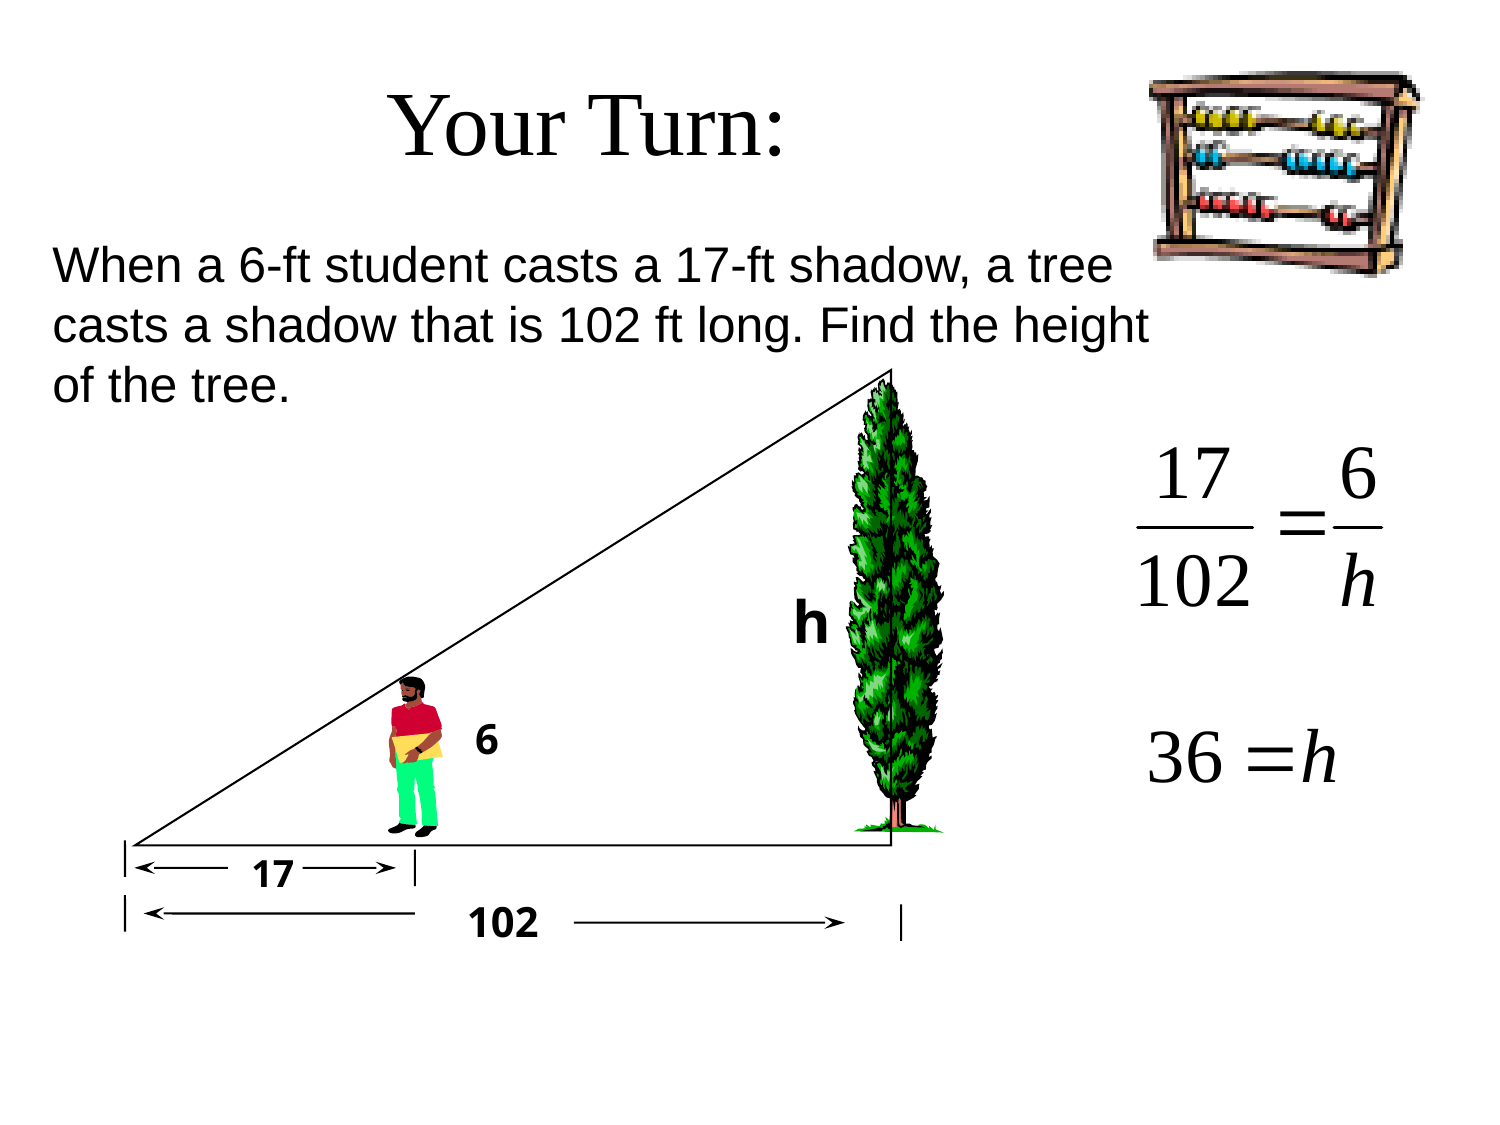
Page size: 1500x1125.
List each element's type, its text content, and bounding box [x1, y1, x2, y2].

title Your Turn: [112, 37, 1063, 201]
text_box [1137, 712, 1356, 803]
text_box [124, 374, 948, 954]
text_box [1124, 424, 1401, 624]
text_box When a 6-ft student casts a 17-ft shadow, a tree casts a shadow that is 102 ft long. Find the height of the tree. [37, 224, 1175, 420]
picture [1149, 37, 1425, 313]
